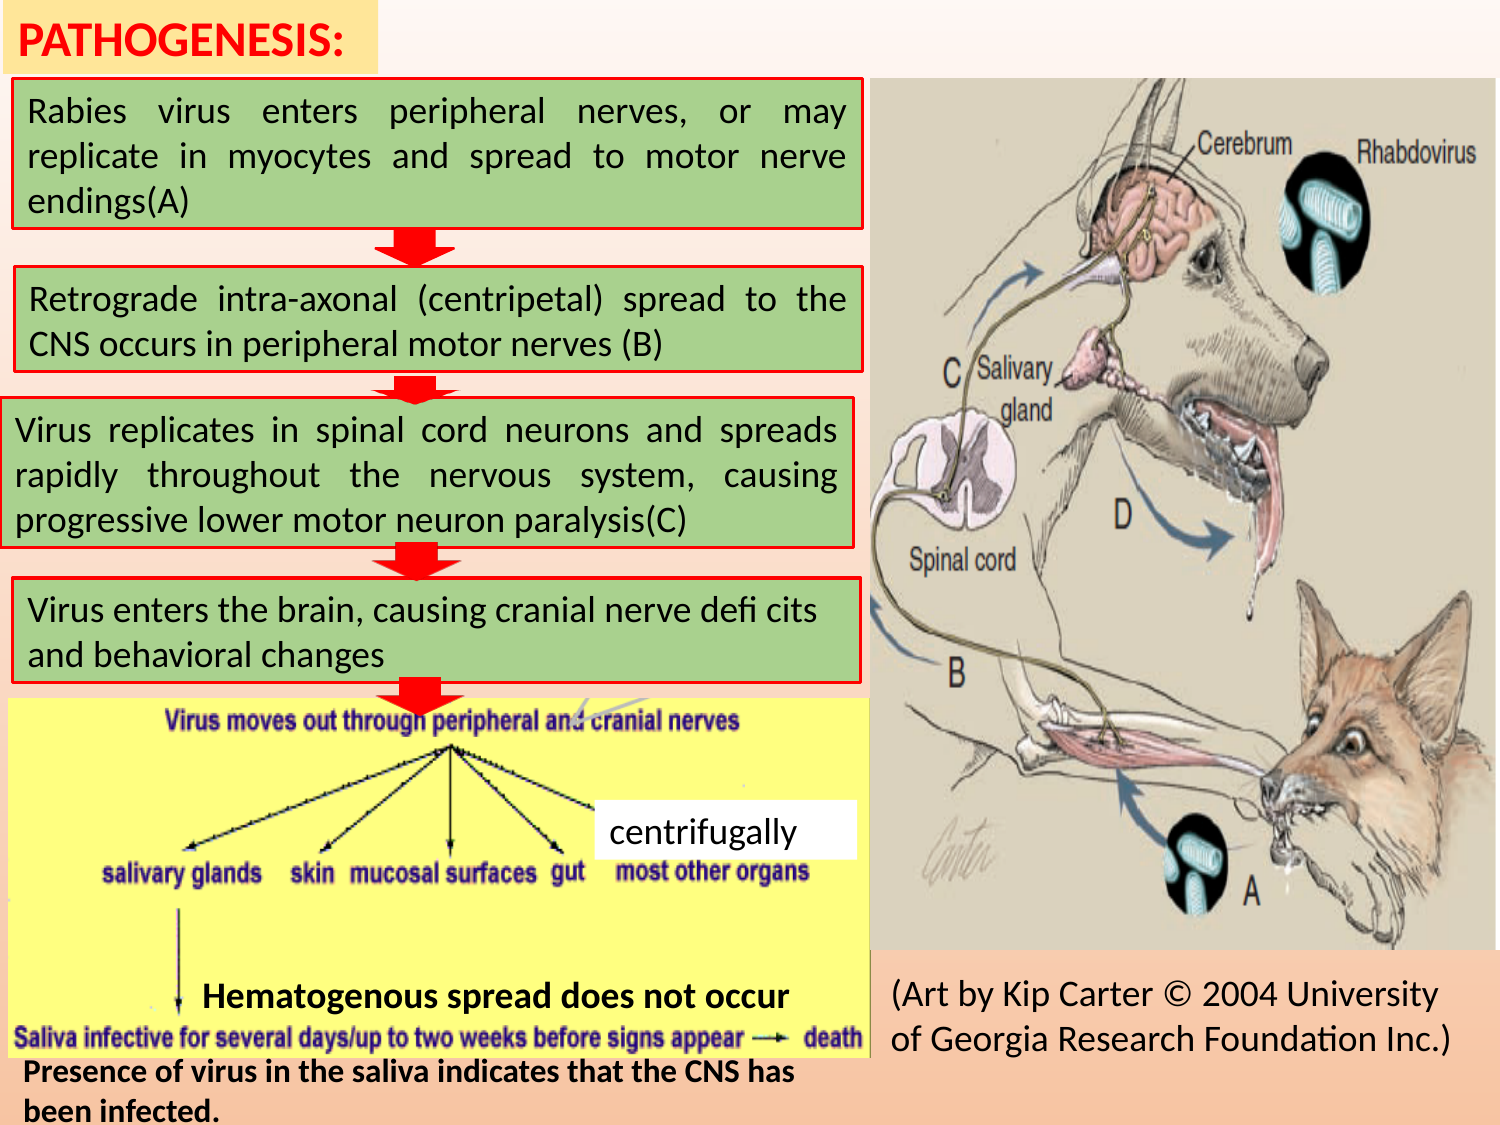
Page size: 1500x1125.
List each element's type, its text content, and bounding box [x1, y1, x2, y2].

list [8, 698, 871, 1059]
text_box Retrograde intra-axonal (centripetal) spread to the CNS occurs in peripheral motor nerves (B) [14, 266, 863, 372]
text_box Presence of virus in the saliva indicates that the CNS has been infected. [8, 1042, 876, 1125]
picture [374, 677, 465, 717]
text_box Rabies virus enters peripheral nerves, or may replicate in myocytes and spread to motor nerve endings(A) [12, 78, 863, 229]
picture [370, 376, 461, 405]
text_box Virus replicates in spinal cord neurons and spreads rapidly throughout the nervous system, causing progressive lower motor neuron paralysis(C) [0, 397, 854, 548]
text_box (Art by Kip Carter © 2004 University of Georgia Research Foundation Inc.) [875, 961, 1500, 1066]
text_box PATHOGENESIS: [3, 0, 379, 74]
picture [371, 542, 462, 582]
text_box [374, 228, 455, 268]
text_box Virus enters the brain, causing cranial nerve defi cits and behavioral changes [12, 577, 861, 683]
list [870, 78, 1500, 950]
